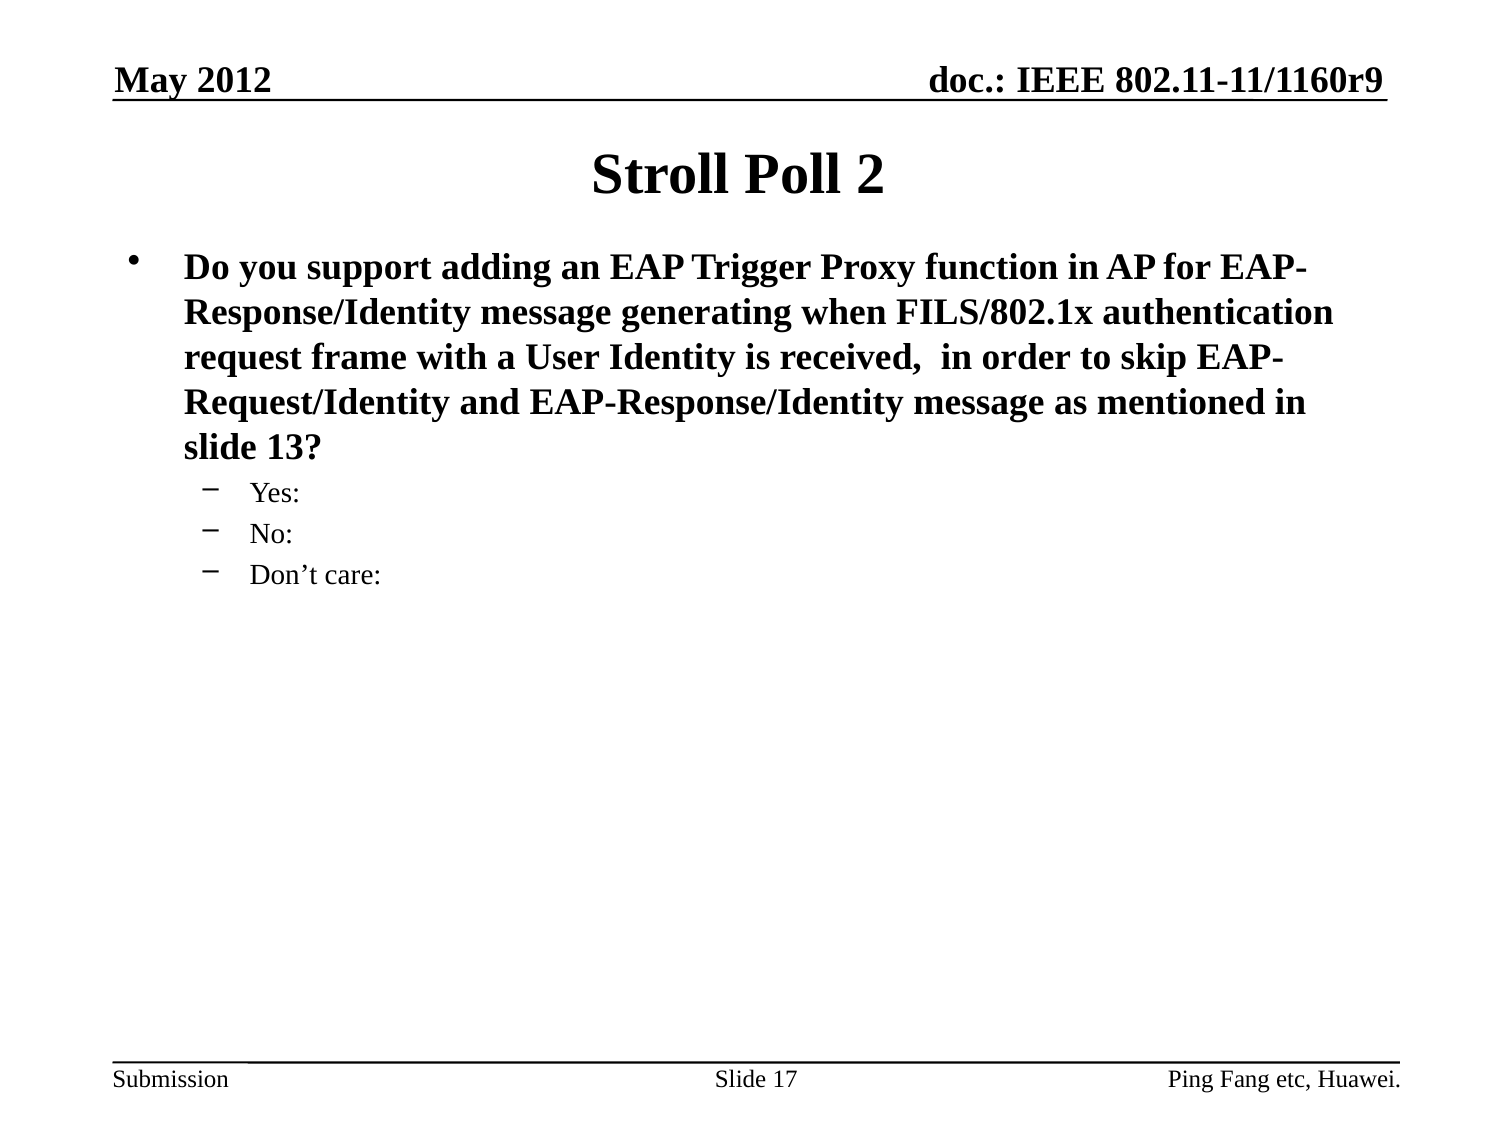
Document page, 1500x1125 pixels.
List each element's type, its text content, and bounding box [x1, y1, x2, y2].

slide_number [114, 54, 274, 101]
list Do you support adding an EAP Trigger Proxy function in AP for EAP-Response/Identity message generating when FILS/802.1x authentication request frame with a User Identity is received, in order to skip EAP-Request/Identity and EAP-Response/Identity message as mentioned in slide 13? Yes: No: Don’t care: [112, 234, 1377, 992]
slide_number Slide 17 [712, 1061, 800, 1093]
title Stroll Poll 2 [100, 124, 1377, 217]
footer Ping Fang etc, Huawei. [1164, 1061, 1402, 1093]
